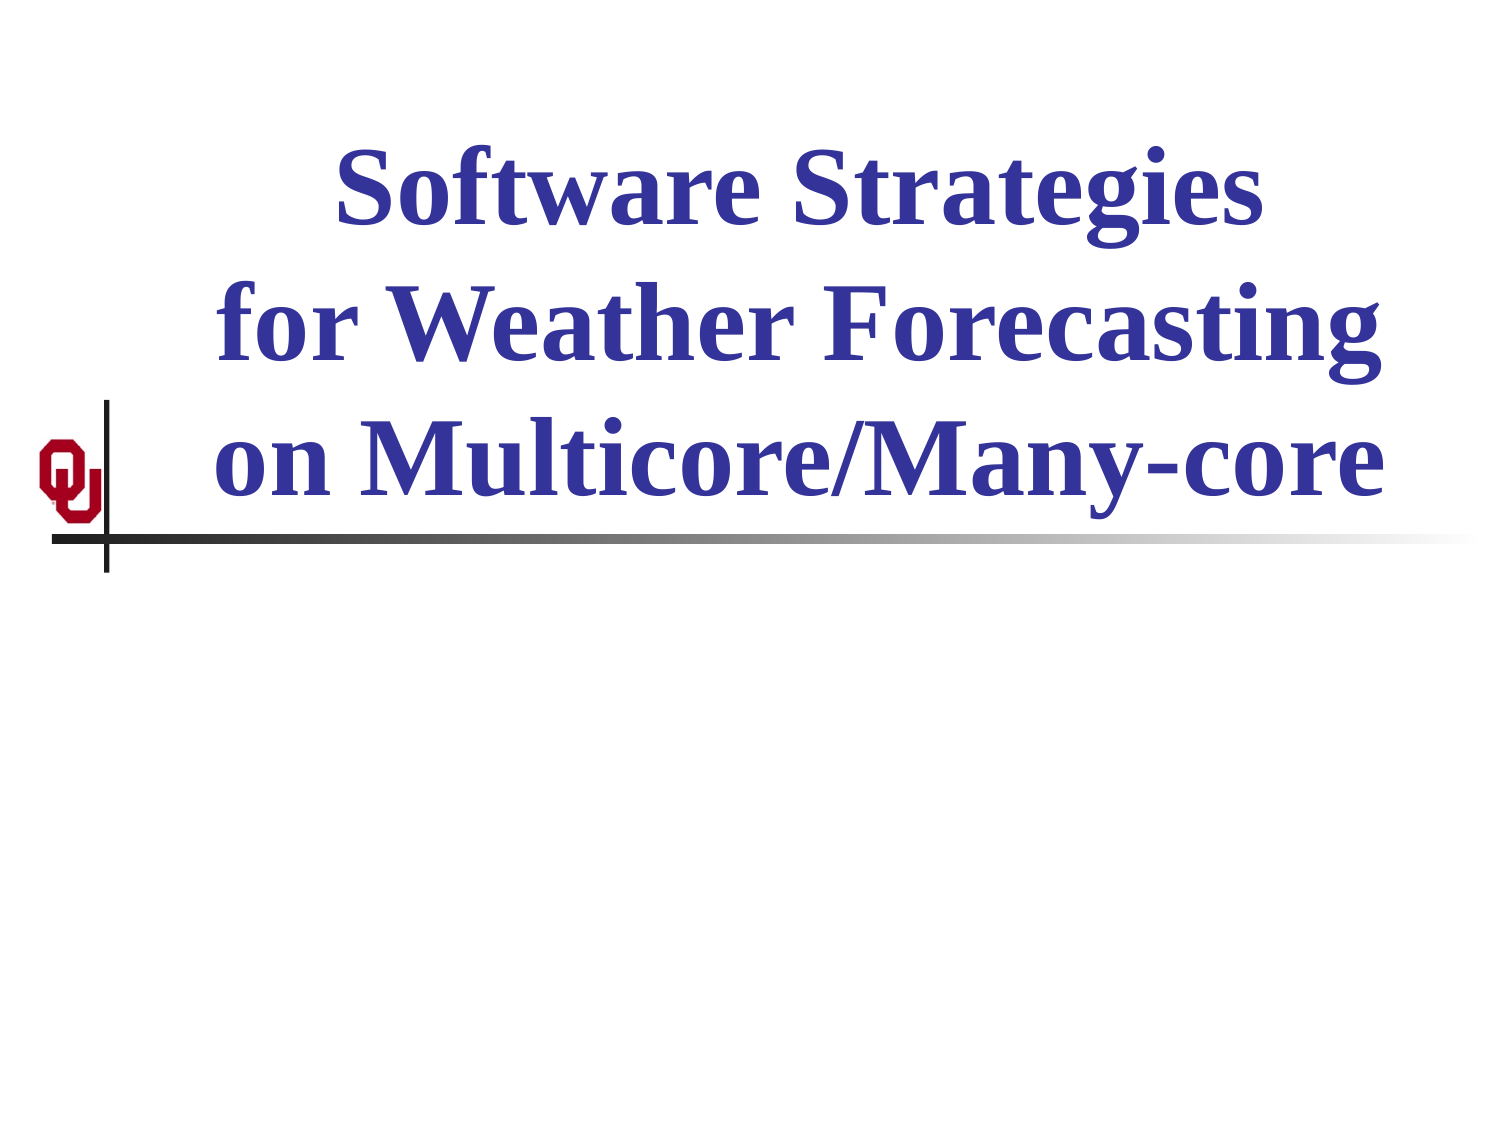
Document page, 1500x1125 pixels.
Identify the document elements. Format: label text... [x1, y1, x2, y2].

picture [37, 437, 103, 526]
title Software Strategies for Weather Forecasting on Multicore/Many-core [162, 87, 1438, 526]
